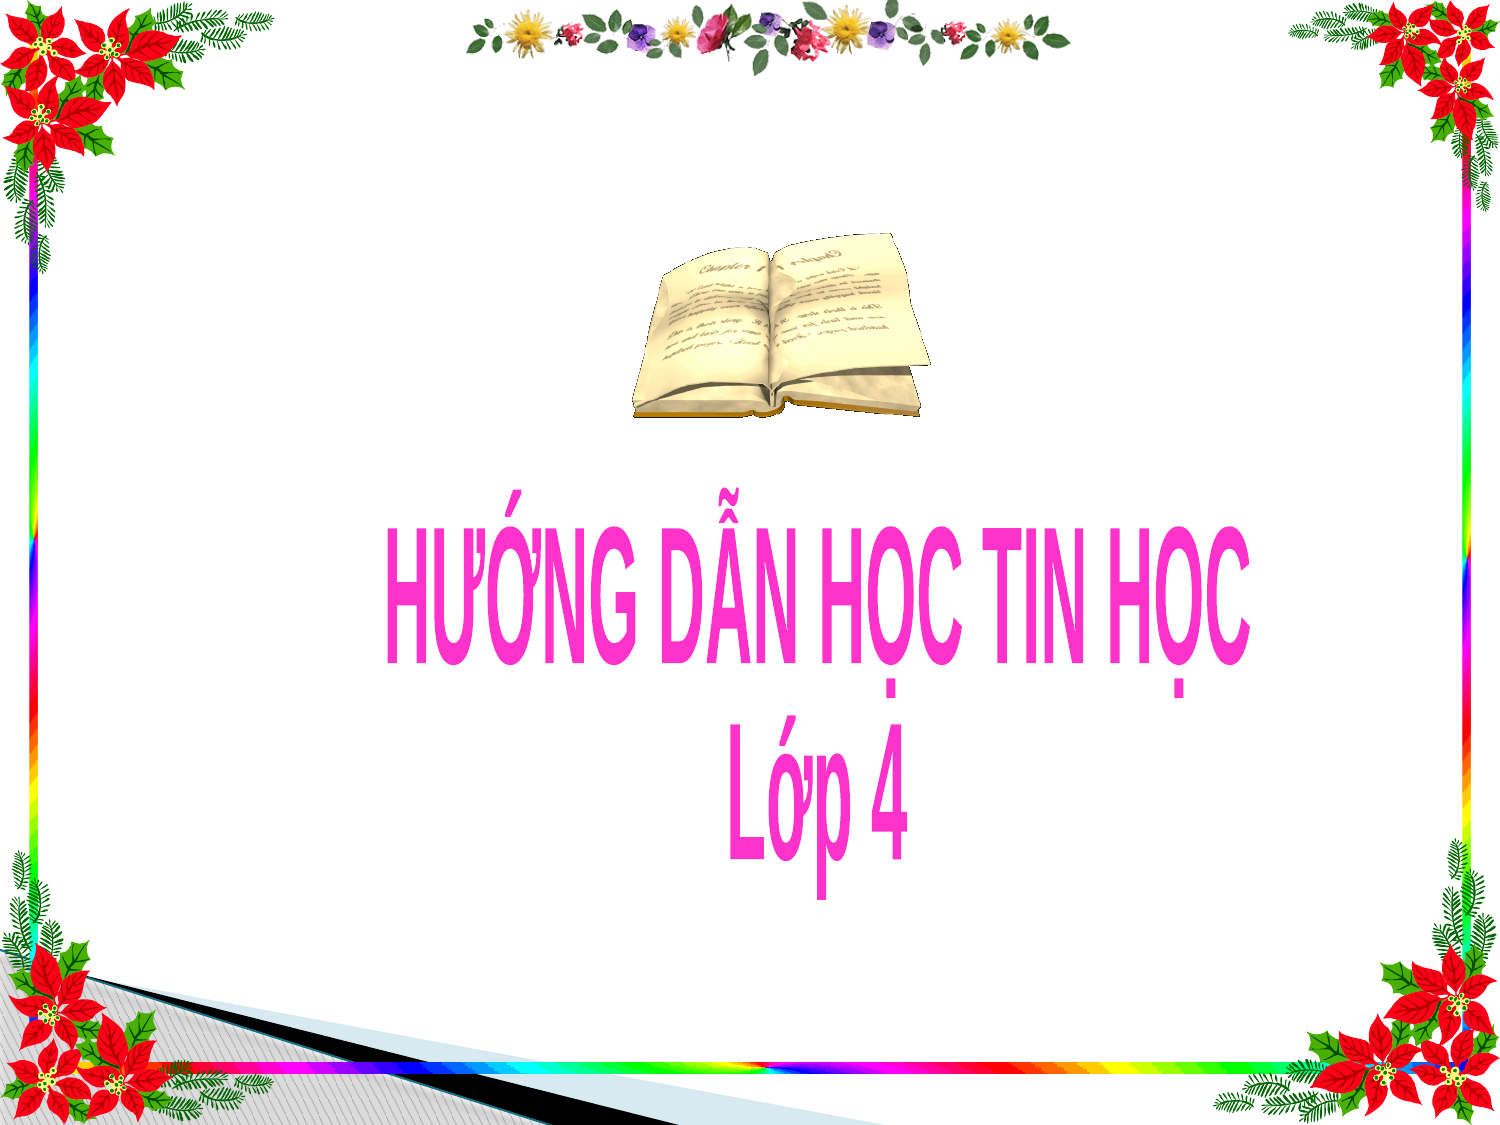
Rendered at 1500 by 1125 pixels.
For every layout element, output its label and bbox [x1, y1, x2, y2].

picture [574, 137, 963, 429]
picture [0, 357, 534, 1125]
picture [508, 374, 1500, 1125]
picture [462, 0, 1074, 79]
picture [0, 0, 276, 345]
picture [1287, 0, 1500, 362]
